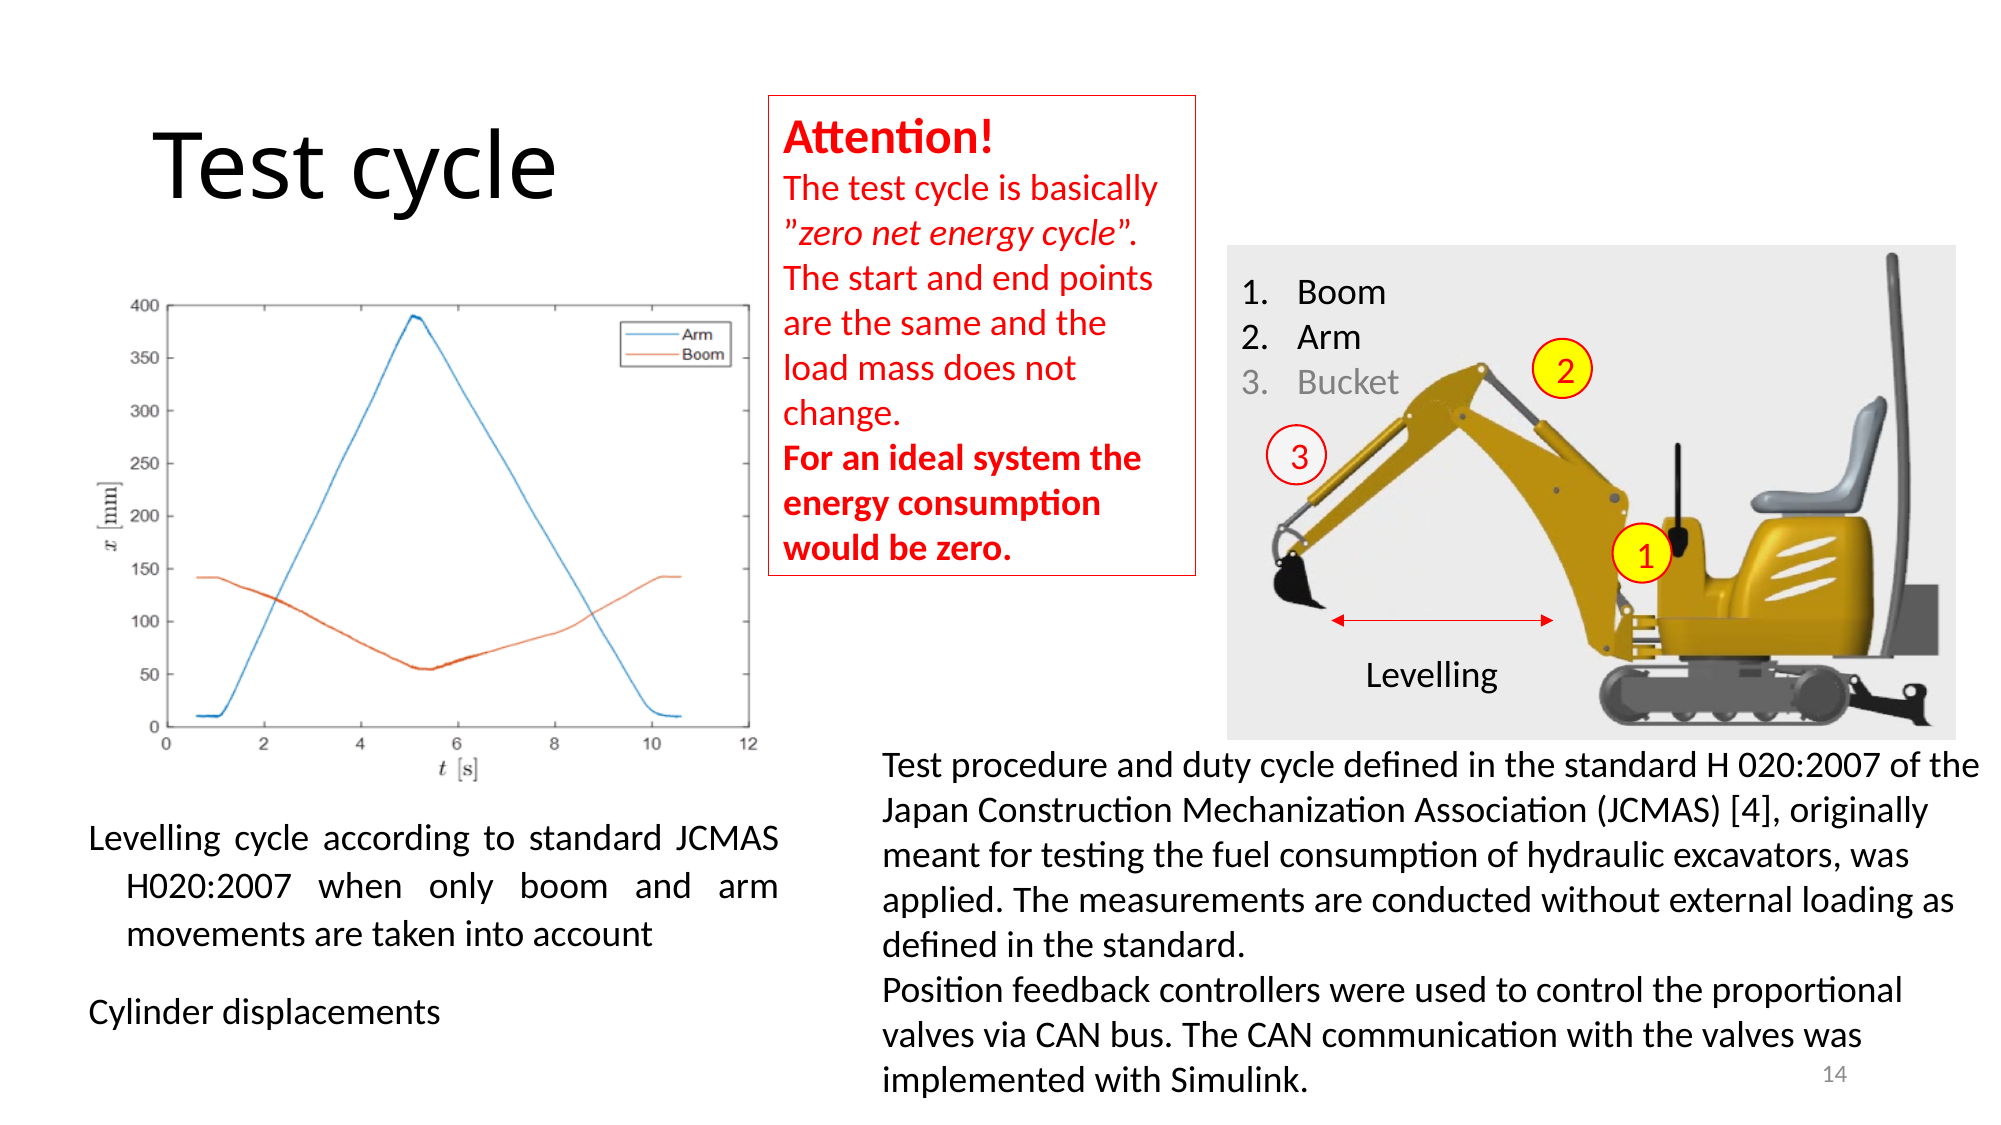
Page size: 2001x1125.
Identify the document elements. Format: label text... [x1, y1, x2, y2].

picture [73, 277, 787, 803]
title Test cycle [137, 59, 1863, 278]
picture [1227, 245, 1956, 740]
text_box Attention! The test cycle is basically ”zero net energy cycle”. The start and end points are the same and the load mass does not change. For an ideal system the energy consumption would be zero. [768, 95, 1196, 576]
text_box Test procedure and duty cycle defined in the standard H 020:2007 of the Japan Construction Mechanization Association (JCMAS) [4], originally meant for testing the fuel consumption of hydraulic excavators, was applied. The measurements are conducted without external loading as defined in the standard. Position feedback controllers were used to control the proportional valves via CAN bus. The CAN communication with the valves was implemented with Simulink. [867, 732, 1998, 1108]
text_box Levelling cycle according to standard JCMAS H020:2007 when only boom and arm movements are taken into account Cylinder displacements [73, 802, 795, 1039]
